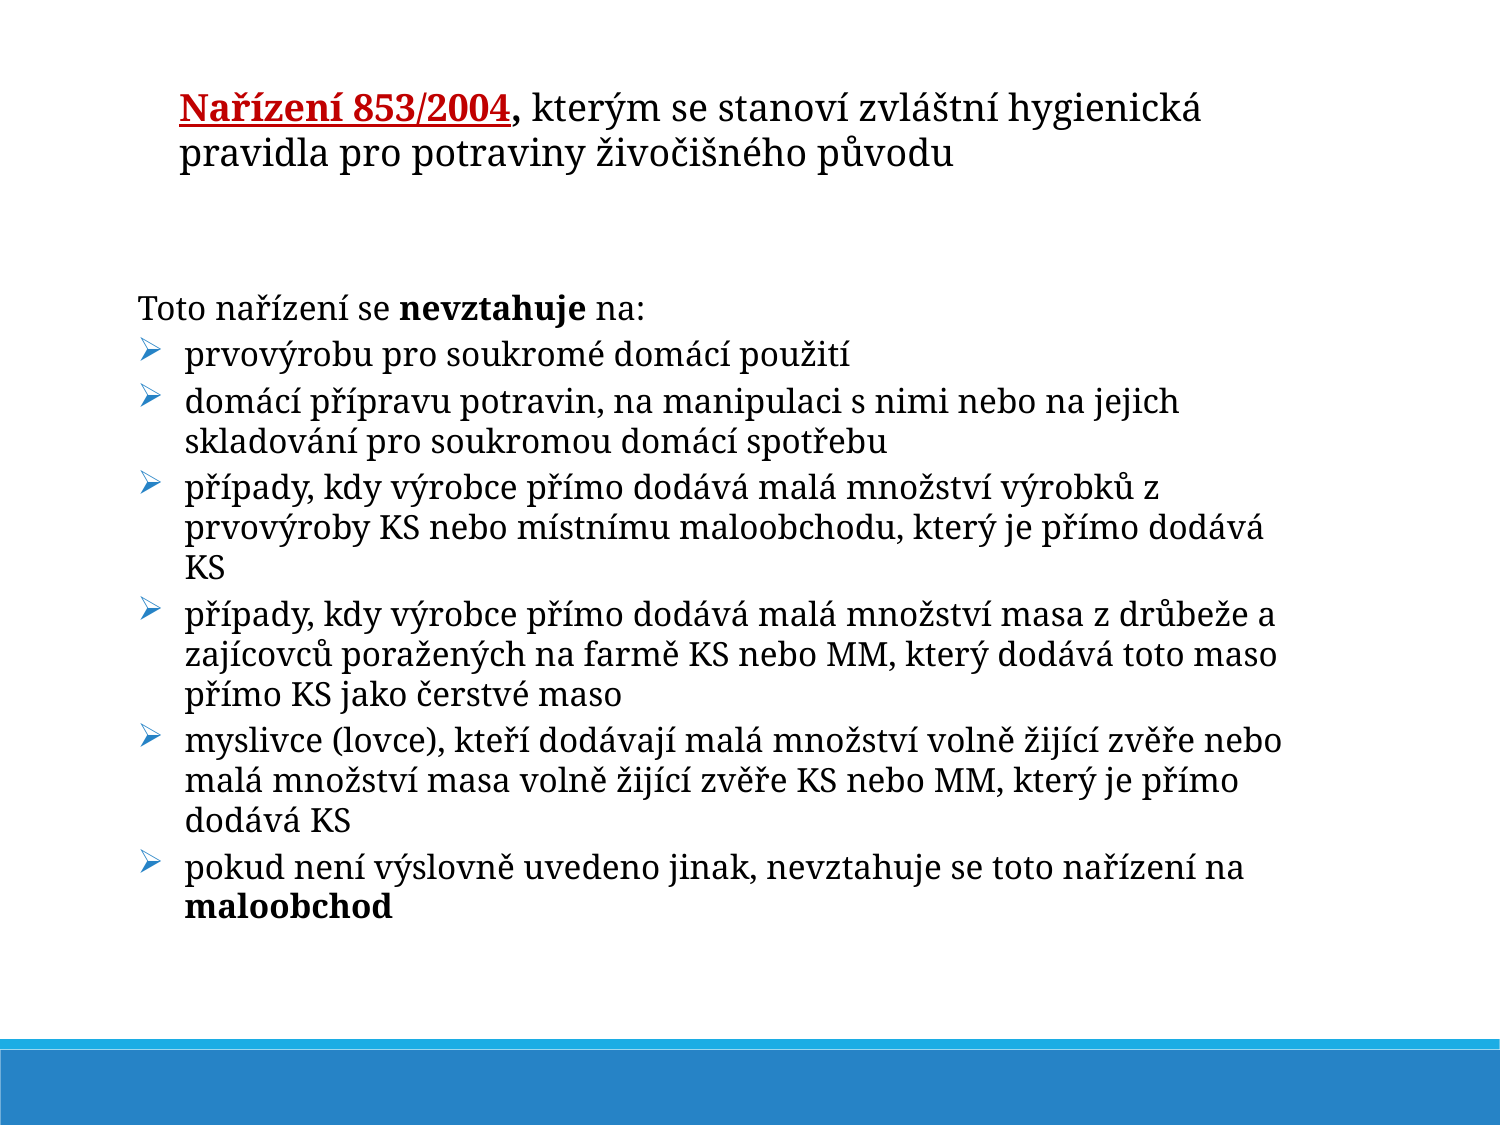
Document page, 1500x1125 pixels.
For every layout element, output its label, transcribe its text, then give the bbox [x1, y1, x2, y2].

text_box Nařízení 853/2004, kterým se stanoví zvláštní hygienická pravidla pro potraviny živočišného původu [164, 76, 1371, 181]
text_box Toto nařízení se nevztahuje na: prvovýrobu pro soukromé domácí použití domácí přípravu potravin, na manipulaci s nimi nebo na jejich skladování pro soukromou domácí spotřebu případy, kdy výrobce přímo dodává malá množství výrobků z prvovýroby KS nebo místnímu maloobchodu, který je přímo dodává KS případy, kdy výrobce přímo dodává malá množství masa z drůbeže a zajícovců poražených na farmě KS nebo MM, který dodává toto maso přímo KS jako čerstvé maso myslivce (lovce), kteří dodávají malá množství volně žijící zvěře nebo malá množství masa volně žijící zvěře KS nebo MM, který je přímo dodává KS pokud není výslovně uvedeno jinak, nevztahuje se toto nařízení na maloobchod [126, 281, 1323, 932]
